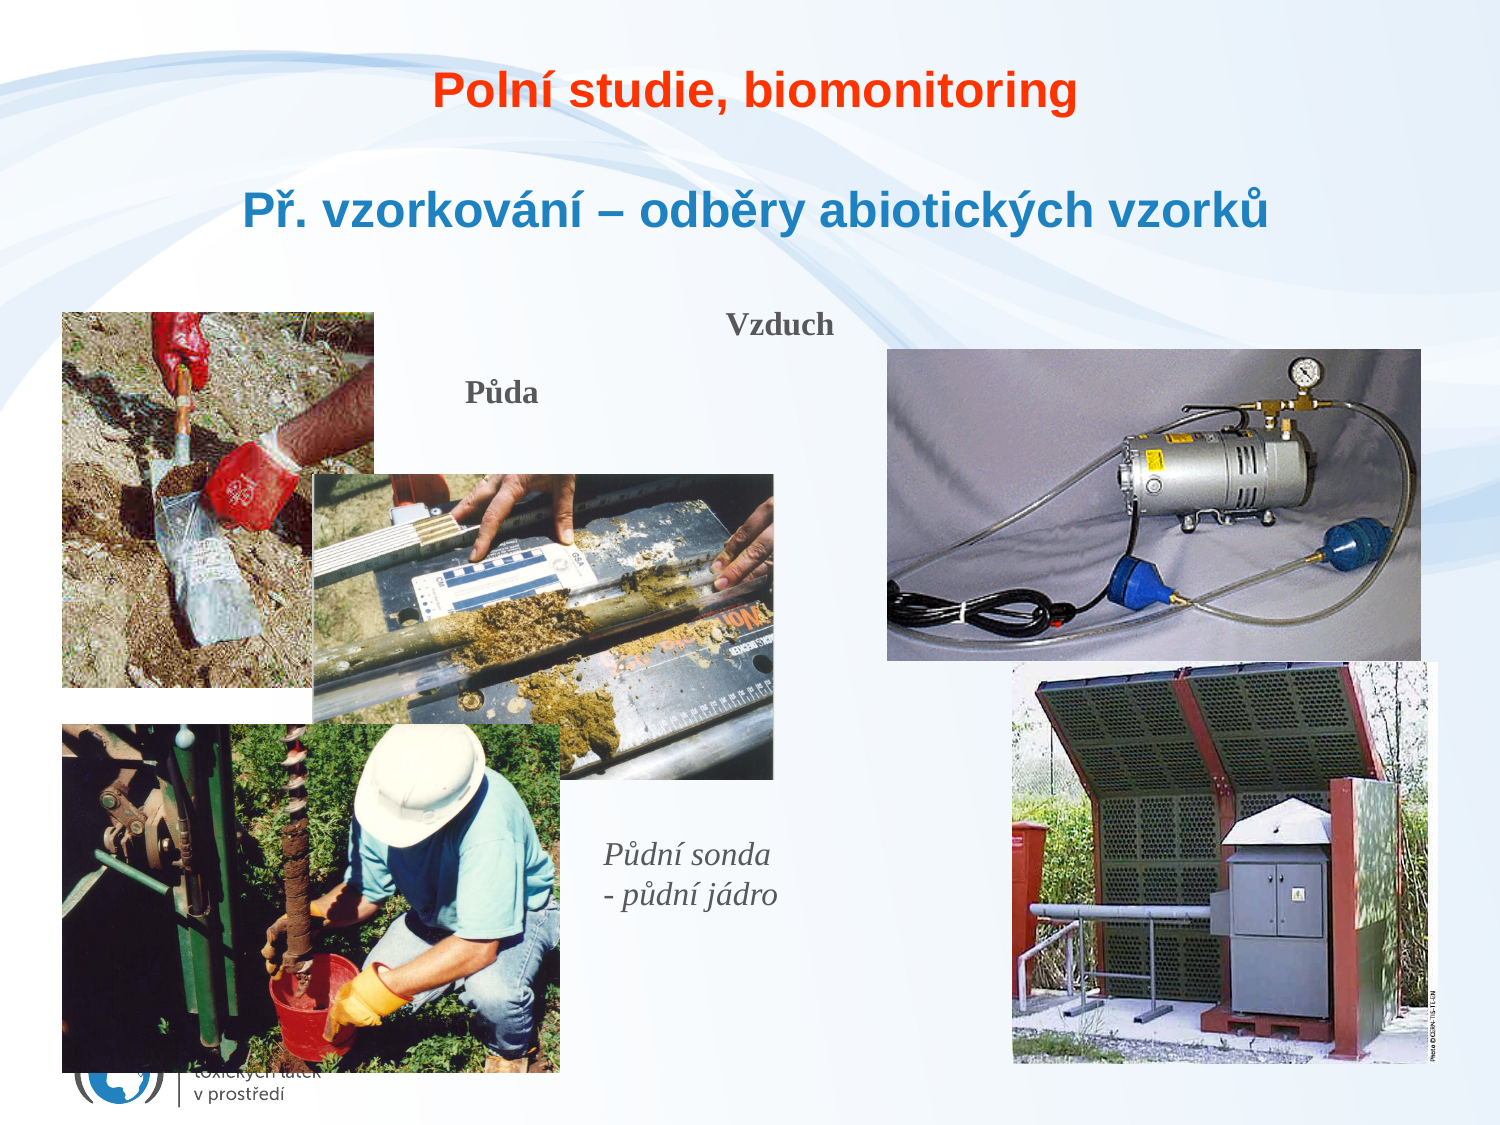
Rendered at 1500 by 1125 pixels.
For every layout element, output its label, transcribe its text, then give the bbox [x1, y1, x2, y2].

text_box Půda [450, 362, 554, 418]
text_box Vzduch [710, 294, 850, 350]
text_box Půdní sonda - půdní jádro [588, 824, 794, 920]
picture [0, 0, 1500, 1125]
text_box Polní studie, biomonitoring Př. vzorkování – odběry abiotických vzorků [49, 49, 1463, 245]
